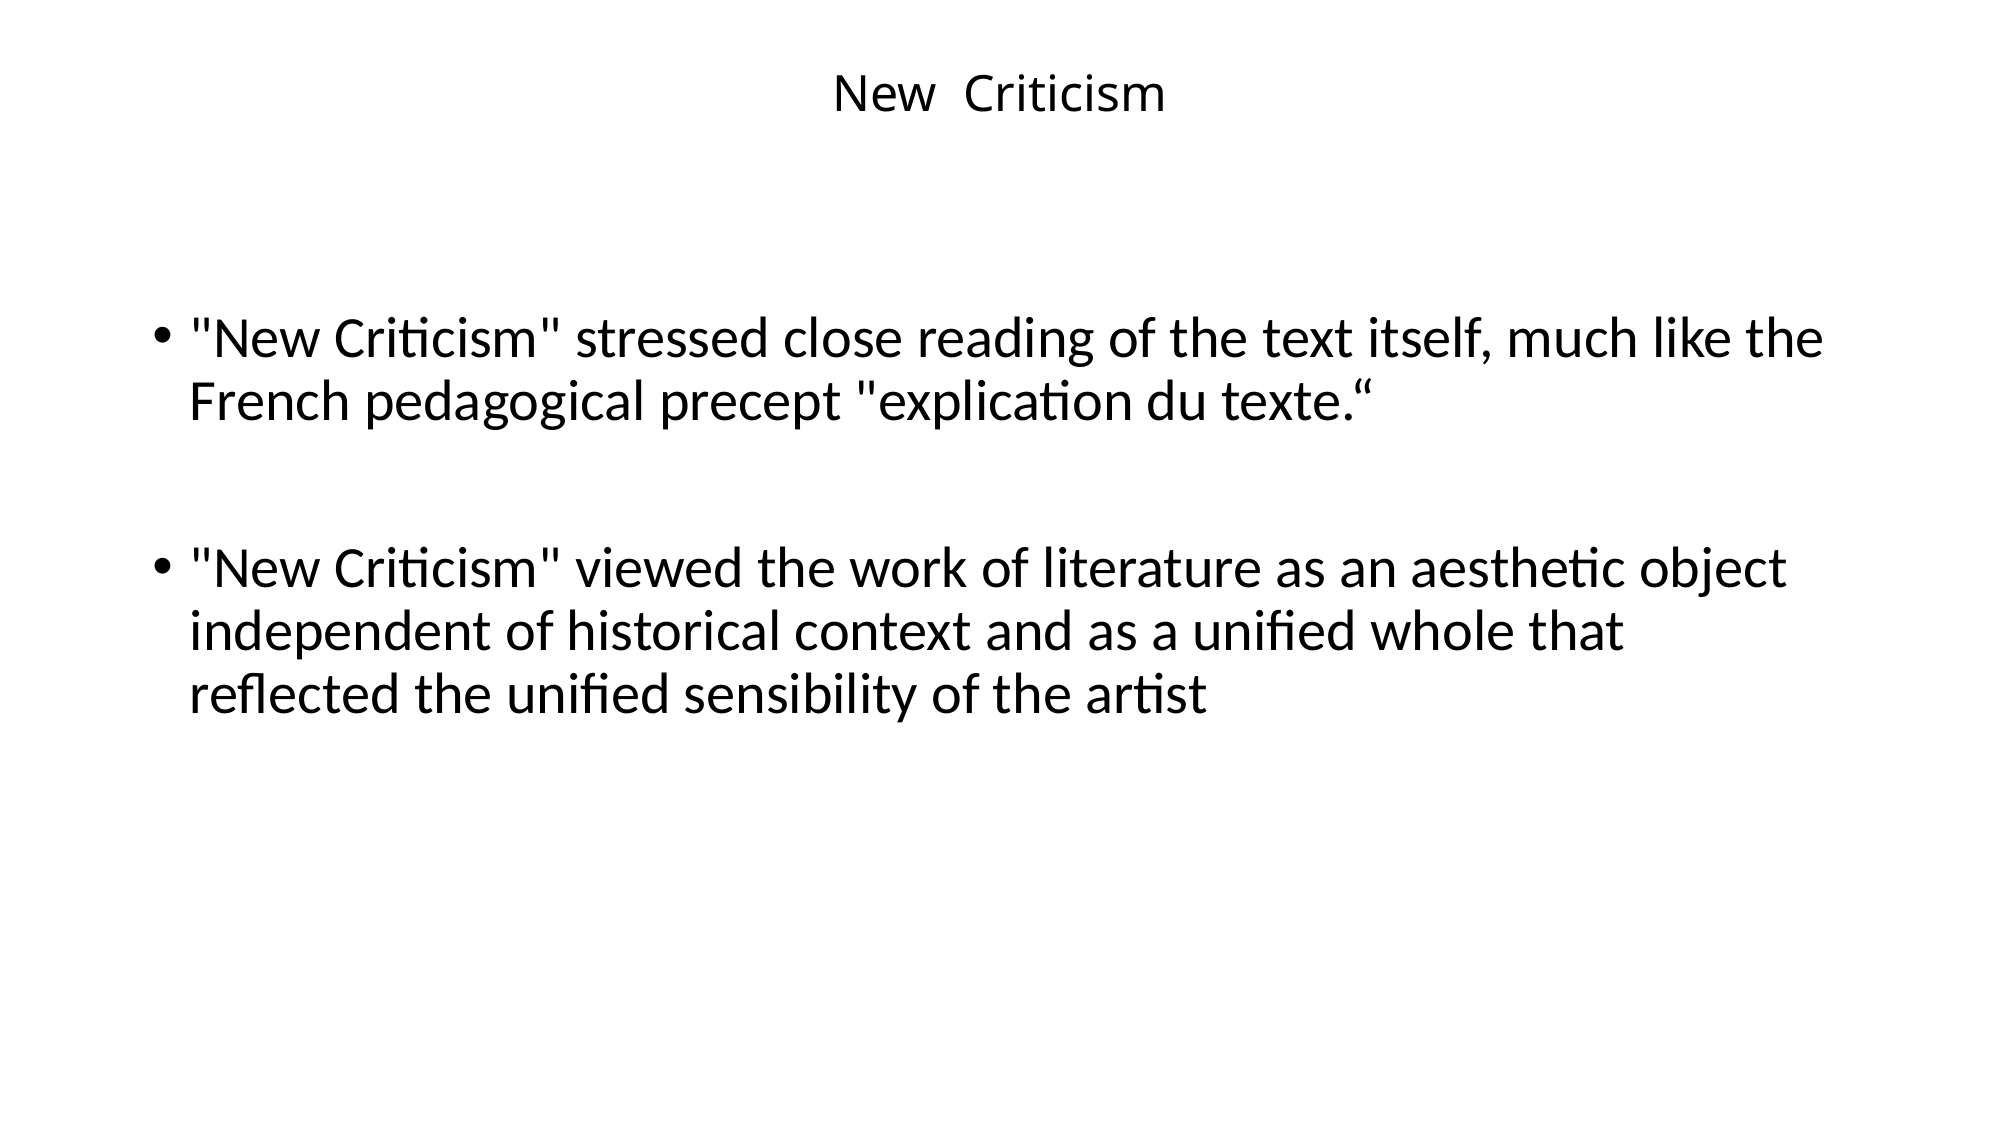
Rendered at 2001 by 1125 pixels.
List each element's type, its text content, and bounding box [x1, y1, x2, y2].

list "New Criticism" stressed close reading of the text itself, much like the French pedagogical precept "explication du texte.“ "New Criticism" viewed the work of literature as an aesthetic object independent of historical context and as a unified whole that reflected the unified sensibility of the artist [137, 299, 1863, 873]
title New Criticism [137, 59, 1863, 130]
